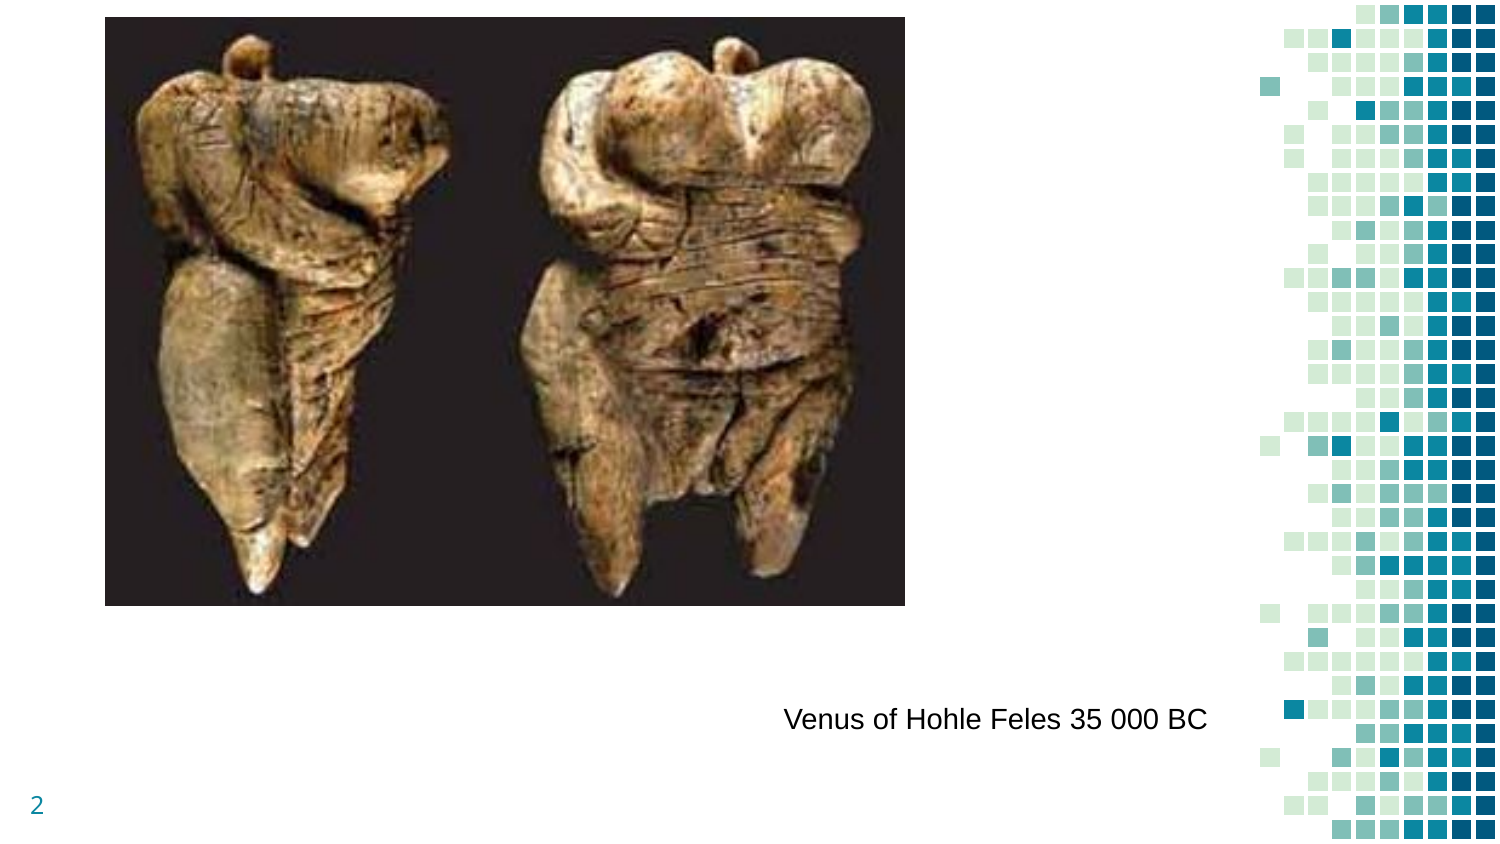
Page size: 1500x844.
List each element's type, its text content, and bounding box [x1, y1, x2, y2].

text_box Venus of Hohle Feles 35 000 BC [768, 693, 1224, 744]
slide_number 2 [15, 774, 105, 839]
picture [104, 16, 905, 606]
